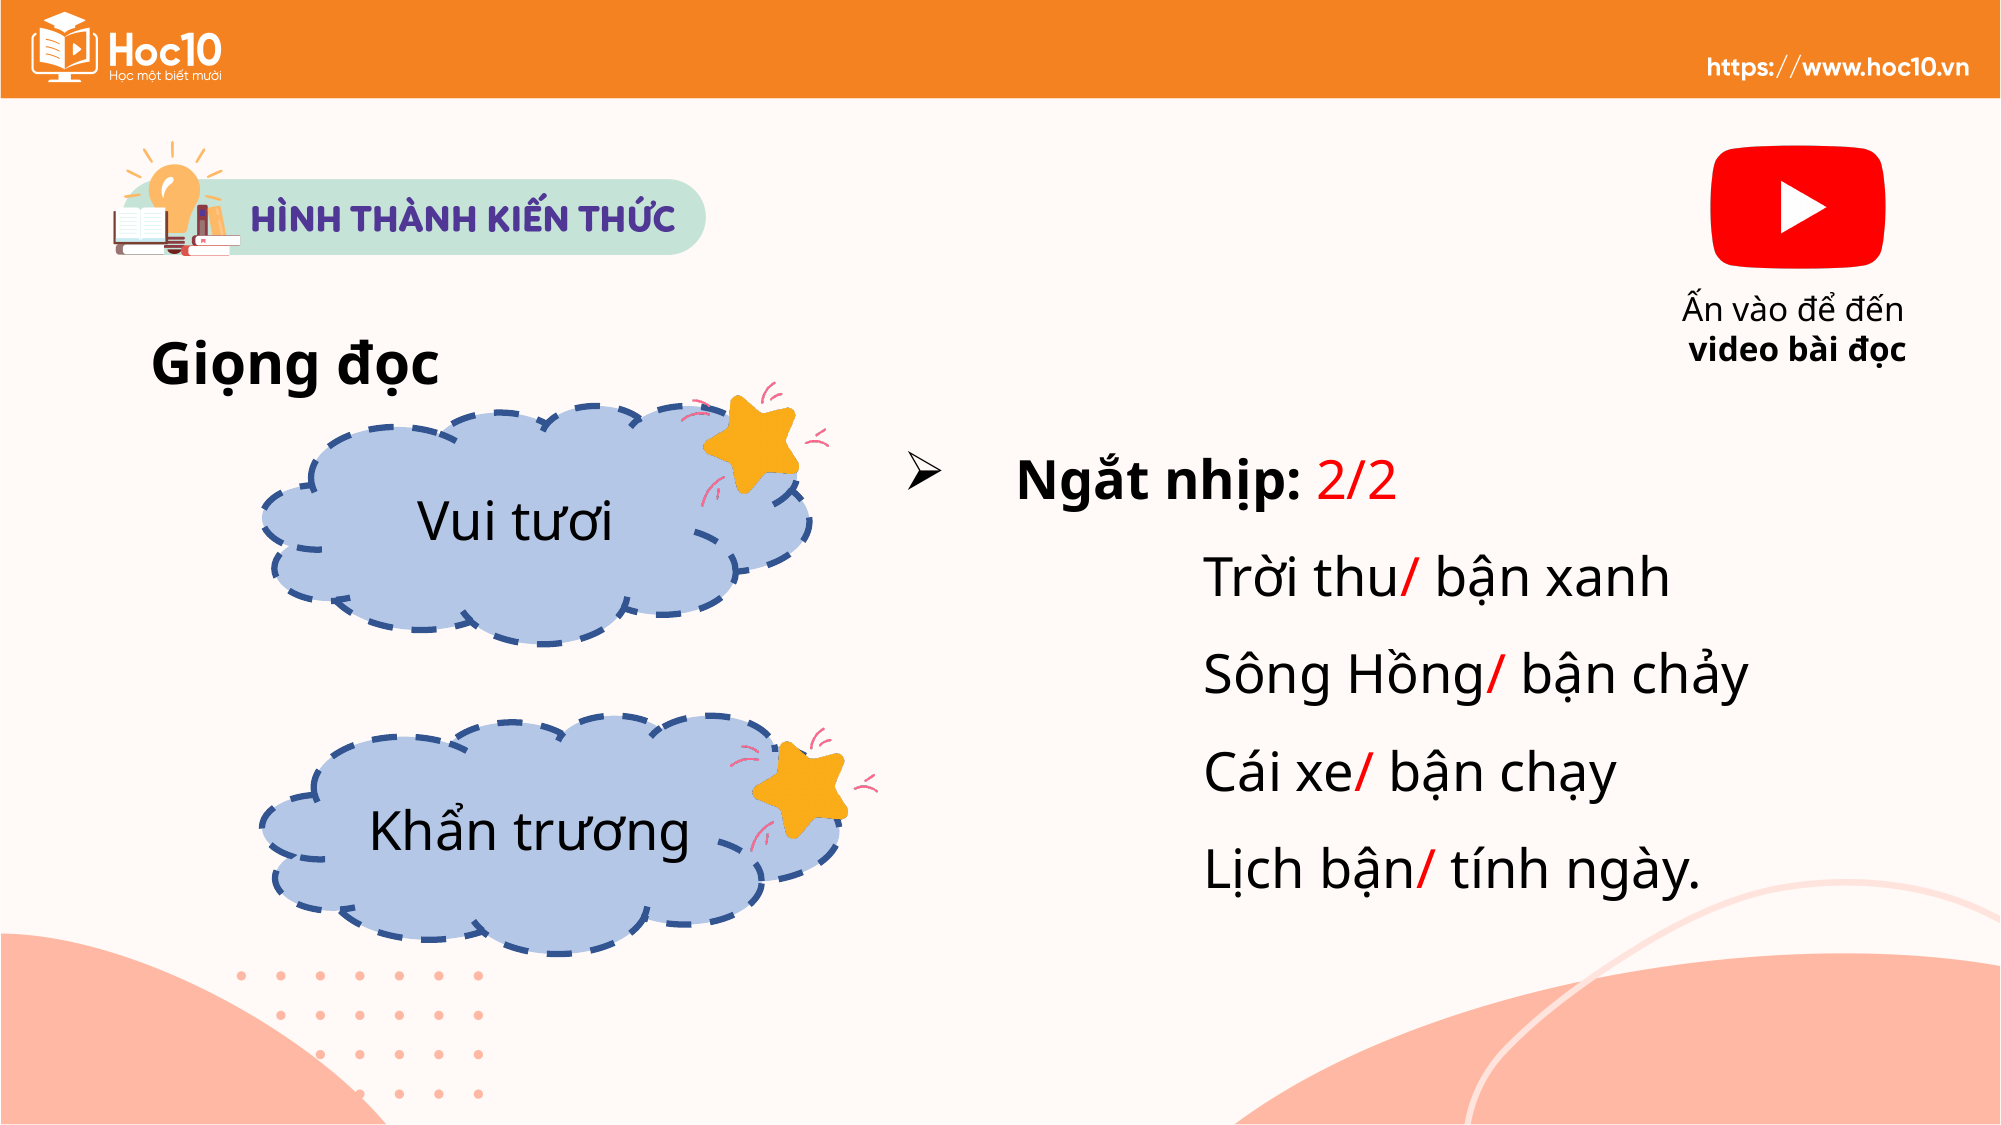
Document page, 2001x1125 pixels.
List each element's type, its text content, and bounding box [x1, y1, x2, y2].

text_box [262, 381, 840, 644]
text_box Giọng đọc [41, 171, 549, 404]
text_box Ngắt nhịp: 2/2 Trời thu/ bận xanh Sông Hồng/ bận chảy Cái xe/ bận chạy Lịch bận/ tính ngày. [888, 405, 2000, 908]
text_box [1603, 145, 1993, 378]
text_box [262, 714, 889, 954]
picture [0, 0, 2001, 1125]
